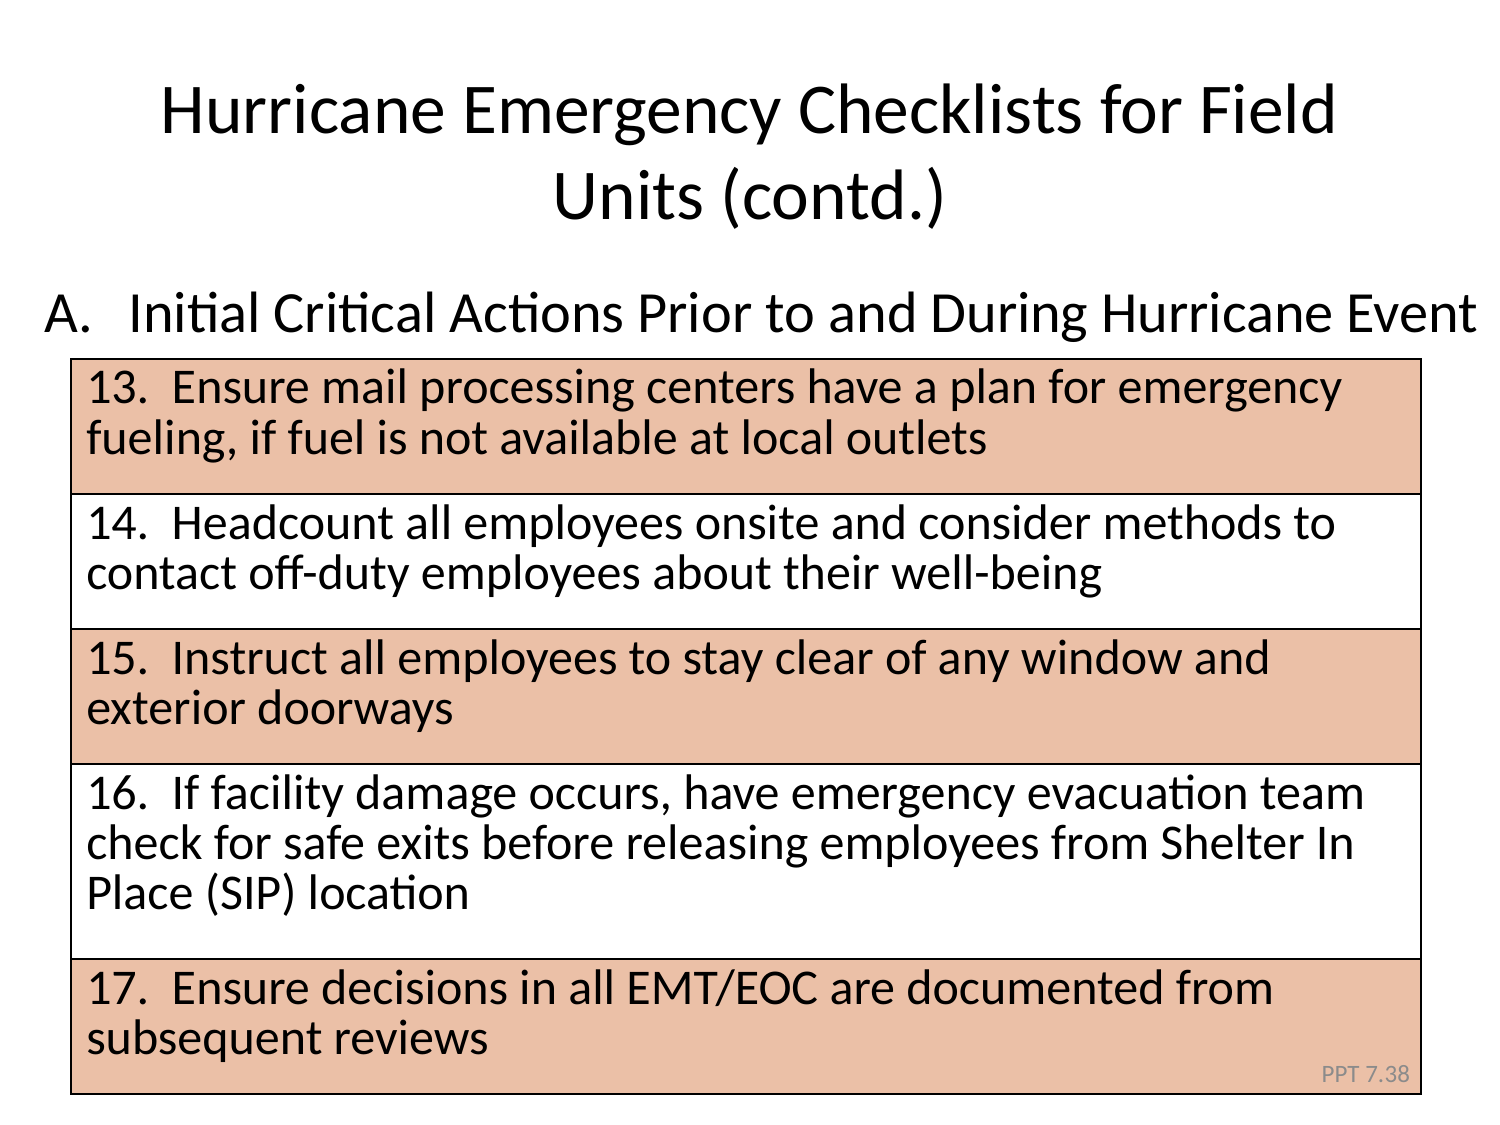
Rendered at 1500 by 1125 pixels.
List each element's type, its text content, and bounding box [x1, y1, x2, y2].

table_cell 17. Ensure decisions in all EMT/EOC are documented from subsequent reviews [72, 960, 1420, 1093]
table_cell 15. Instruct all employees to stay clear of any window and exterior doorways [72, 630, 1420, 763]
text_box Initial Critical Actions Prior to and During Hurricane Event [29, 267, 1500, 352]
table_cell 14. Headcount all employees onsite and consider methods to contact off-duty employees about their well-being [72, 495, 1420, 628]
table_header 13. Ensure mail processing centers have a plan for emergency fueling, if fuel is not available at local outlets [72, 360, 1420, 493]
table_cell 16. If facility damage occurs, have emergency evacuation team check for safe exits before releasing employees from Shelter In Place (SIP) location [72, 765, 1420, 958]
slide_number PPT 7.38 [1074, 1042, 1425, 1103]
title Hurricane Emergency Checklists for Field Units (contd.) [75, 54, 1425, 243]
